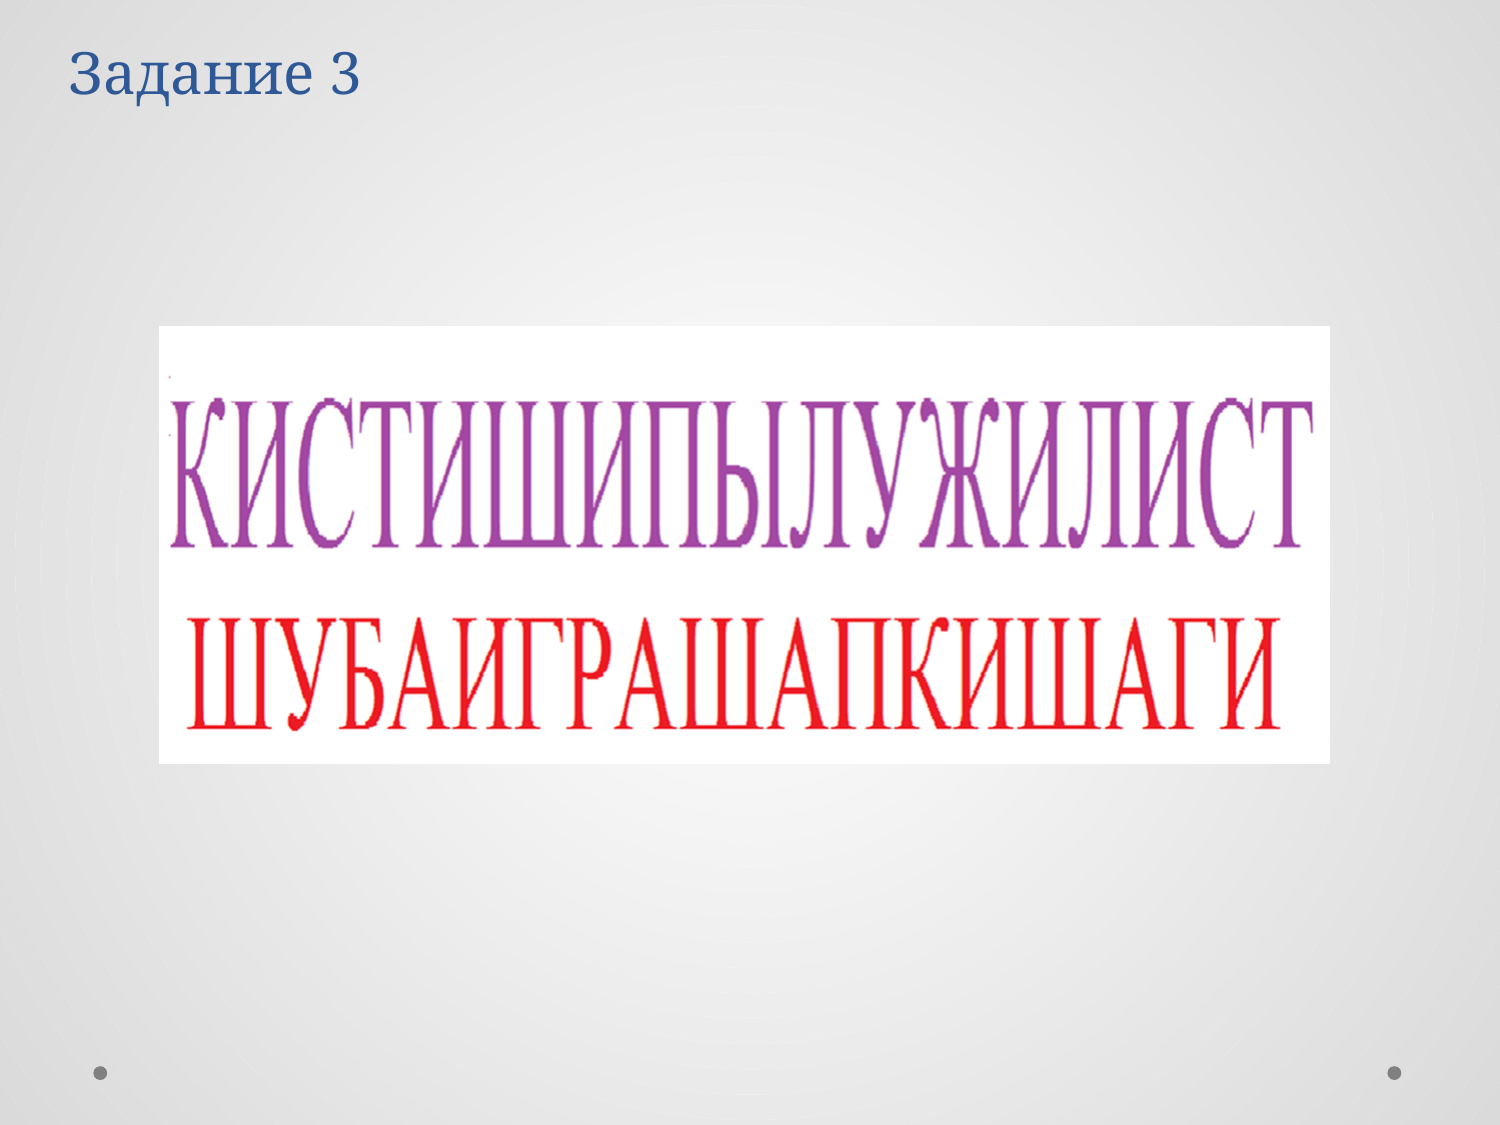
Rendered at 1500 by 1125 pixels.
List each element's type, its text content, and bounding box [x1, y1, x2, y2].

text_box Задание 3 [54, 28, 378, 114]
picture [159, 325, 1330, 764]
